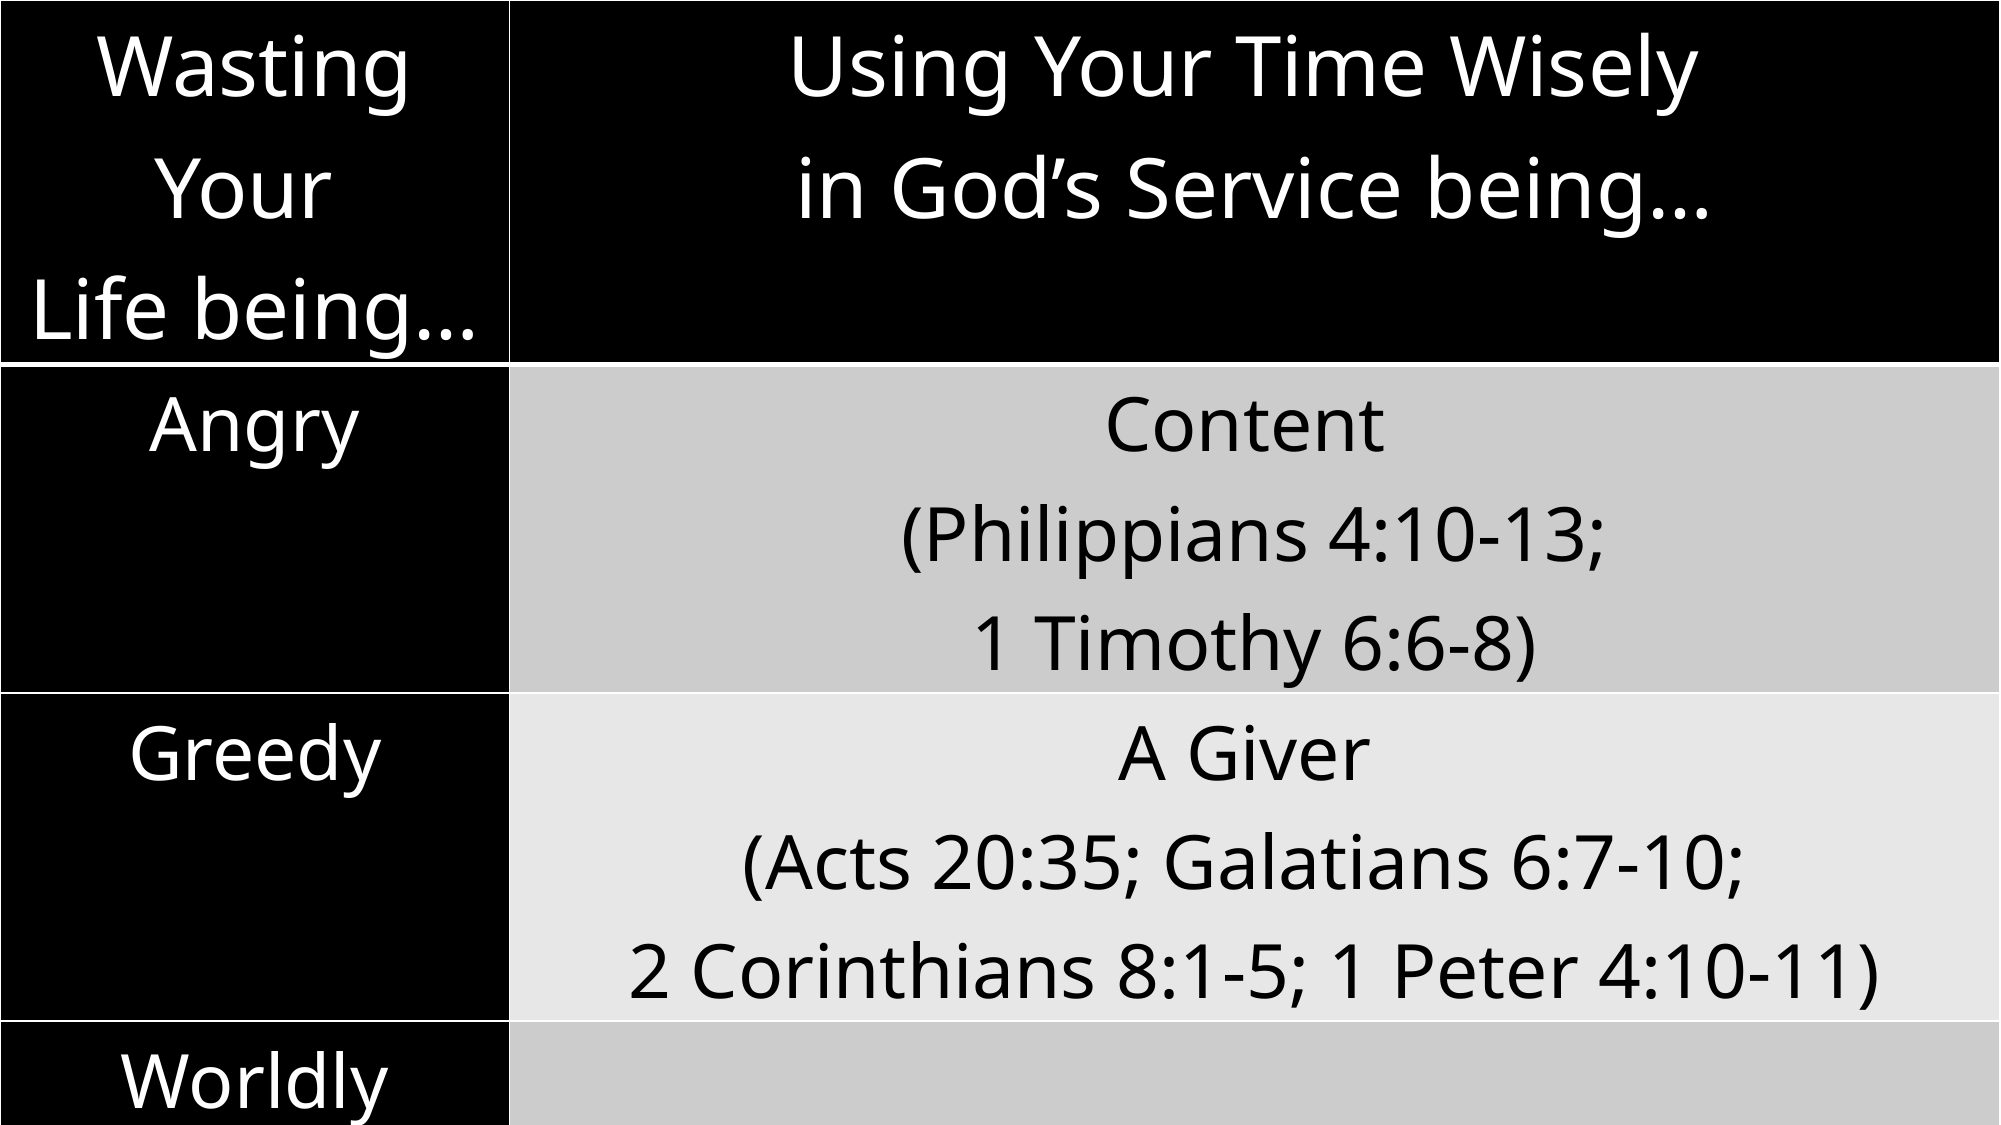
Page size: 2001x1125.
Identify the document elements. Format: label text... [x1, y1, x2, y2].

table_header Wasting Your Life being… [1, 1, 509, 362]
table_header Using Your Time Wisely in God’s Service being… [510, 1, 1999, 362]
table_cell [510, 1022, 1999, 1125]
table_cell Greedy [1, 694, 509, 1020]
table_cell Worldly [1, 1022, 509, 1125]
table_cell Content (Philippians 4:10-13; 1 Timothy 6:6-8) [510, 367, 1999, 692]
table_cell Angry [1, 367, 509, 692]
table_cell A Giver (Acts 20:35; Galatians 6:7-10; 2 Corinthians 8:1-5; 1 Peter 4:10-11) [510, 694, 1999, 1020]
